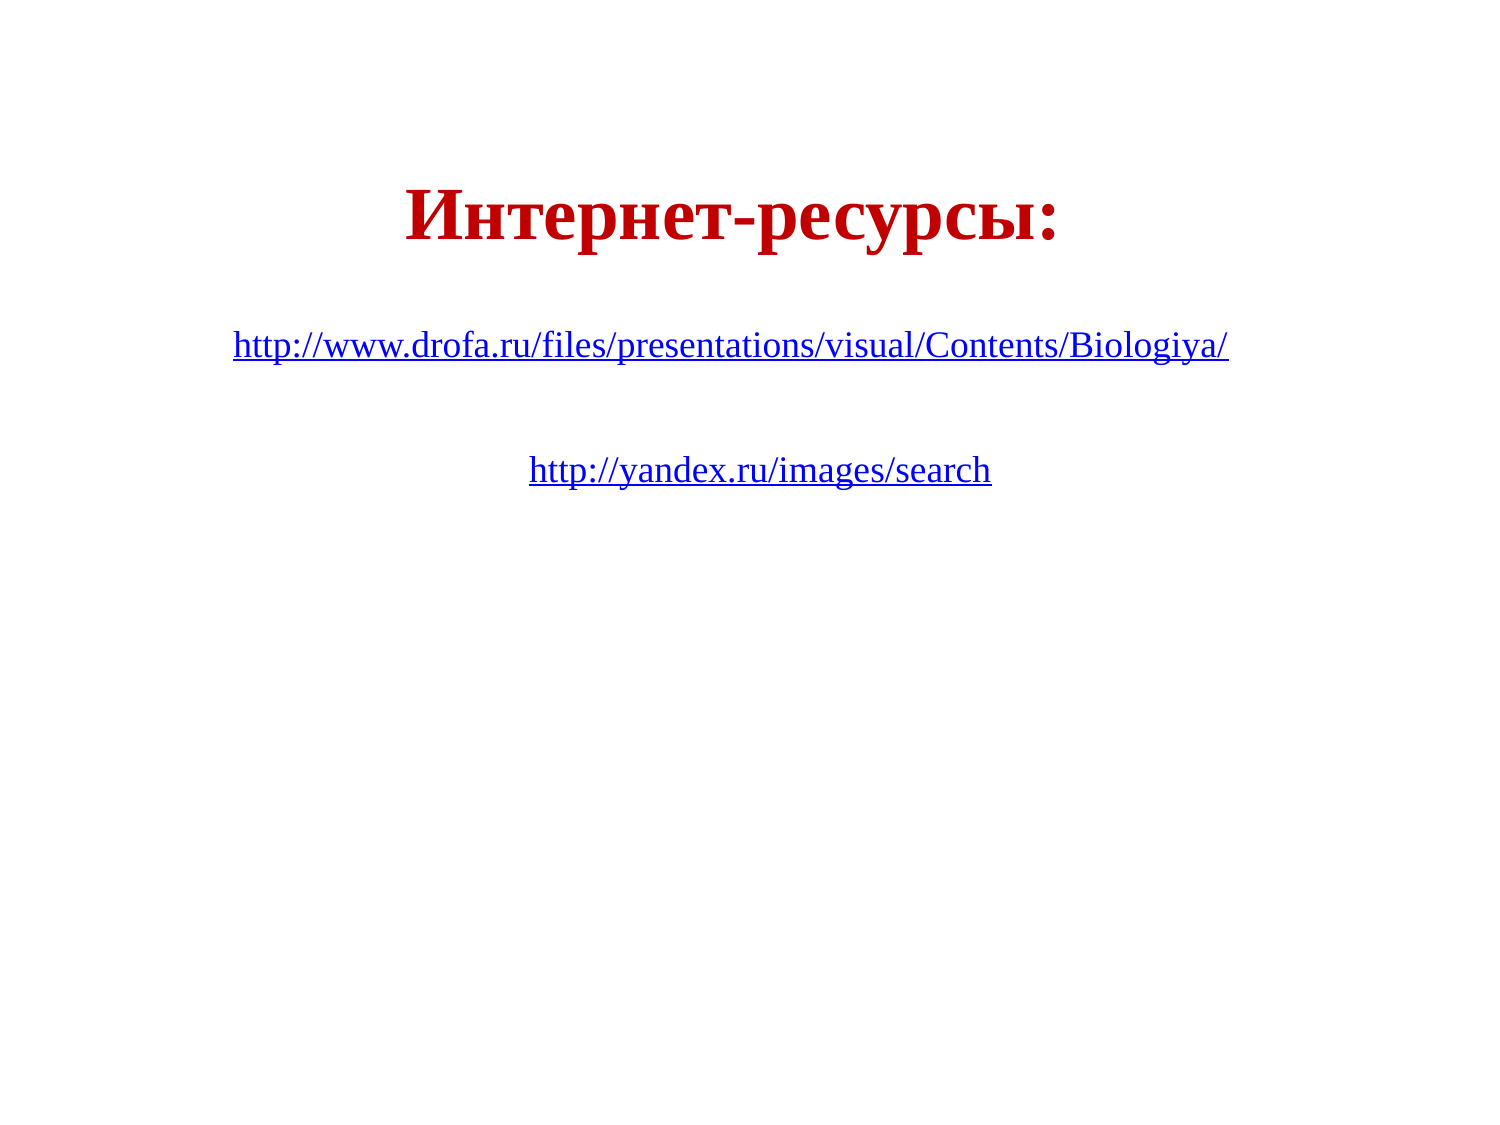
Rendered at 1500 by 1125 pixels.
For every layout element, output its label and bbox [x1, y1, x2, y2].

list [74, 45, 1426, 986]
